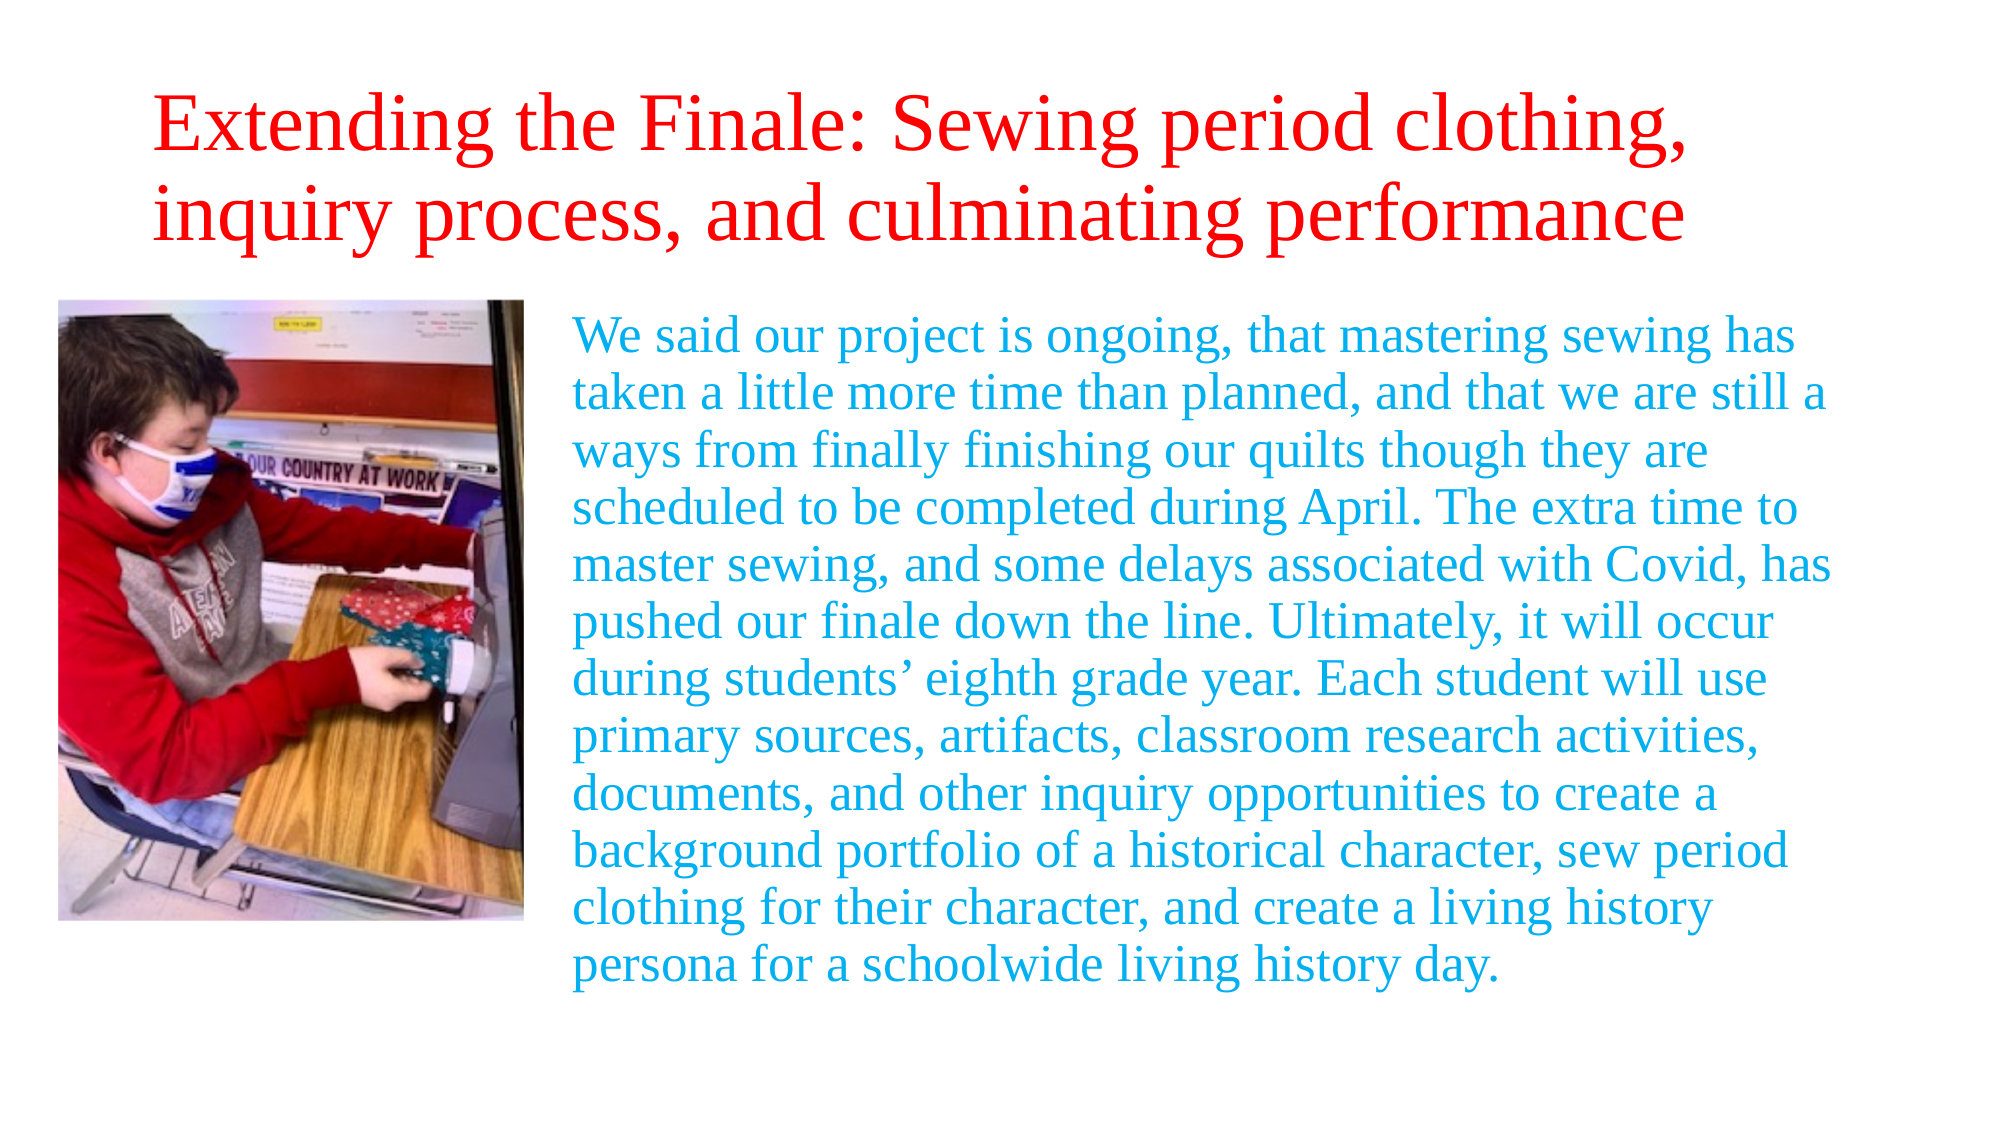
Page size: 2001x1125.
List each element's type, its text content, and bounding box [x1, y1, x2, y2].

picture [594, 397, 602, 406]
title Extending the Finale: Sewing period clothing, inquiry process, and culminating performance [137, 59, 1863, 278]
list We said our project is ongoing, that mastering sewing has taken a little more time than planned, and that we are still a ways from finally finishing our quilts though they are scheduled to be completed during April. The extra time to master sewing, and some delays associated with Covid, has pushed our finale down the line. Ultimately, it will occur during students’ eighth grade year. Each student will use primary sources, artifacts, classroom research activities, documents, and other inquiry opportunities to create a background portfolio of a historical character, sew period clothing for their character, and create a living history persona for a schoolwide living history day. [557, 299, 1863, 1014]
picture [0, 301, 602, 920]
